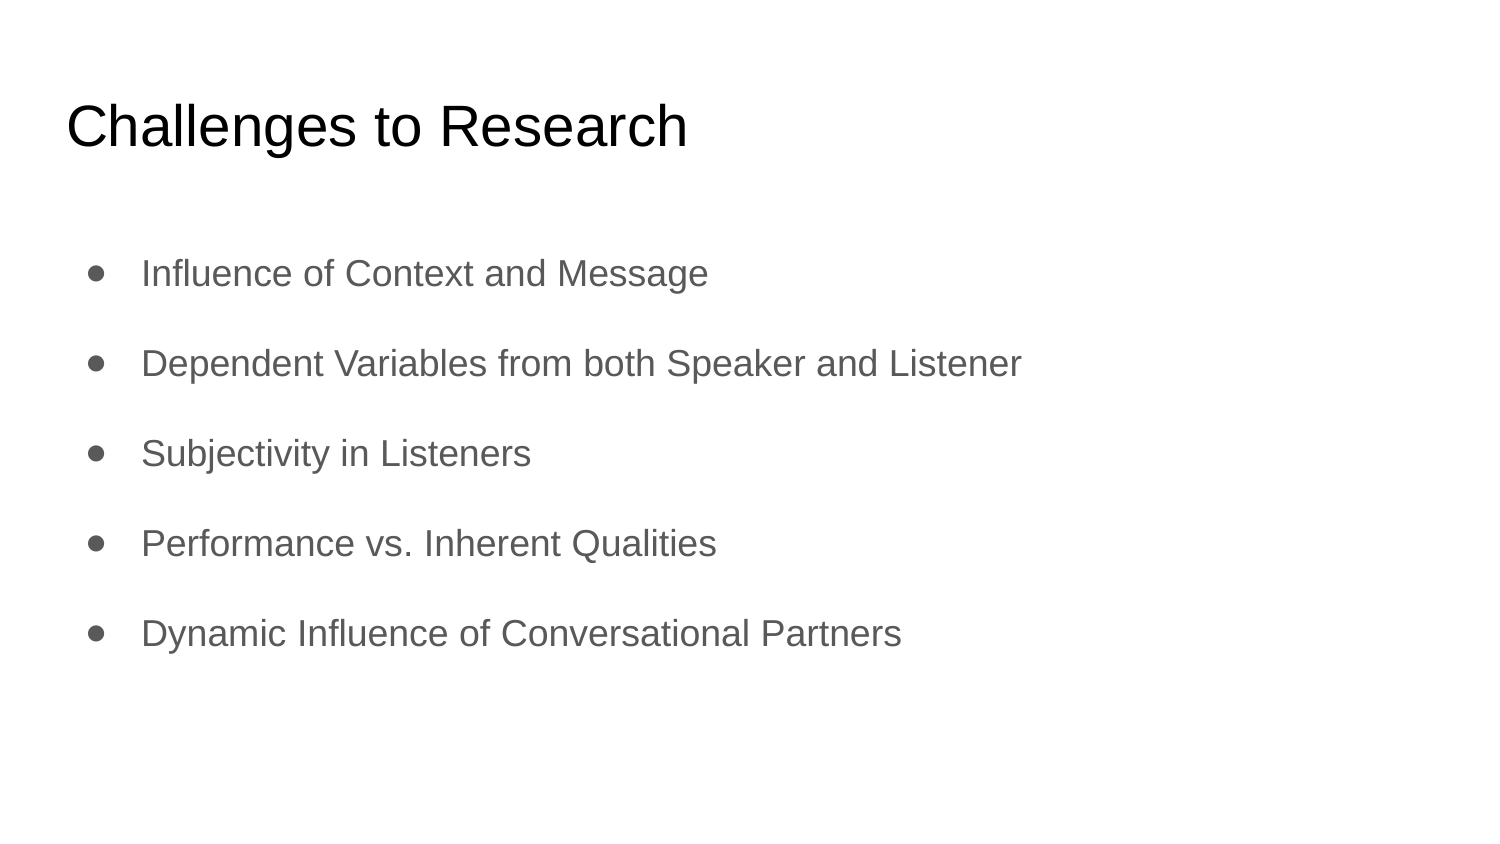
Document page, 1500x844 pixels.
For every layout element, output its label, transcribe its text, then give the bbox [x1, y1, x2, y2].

title Challenges to Research [51, 72, 1449, 167]
list Influence of Context and Message Dependent Variables from both Speaker and Listener Subjectivity in Listeners Performance vs. Inherent Qualities Dynamic Influence of Conversational Partners [51, 189, 1449, 750]
